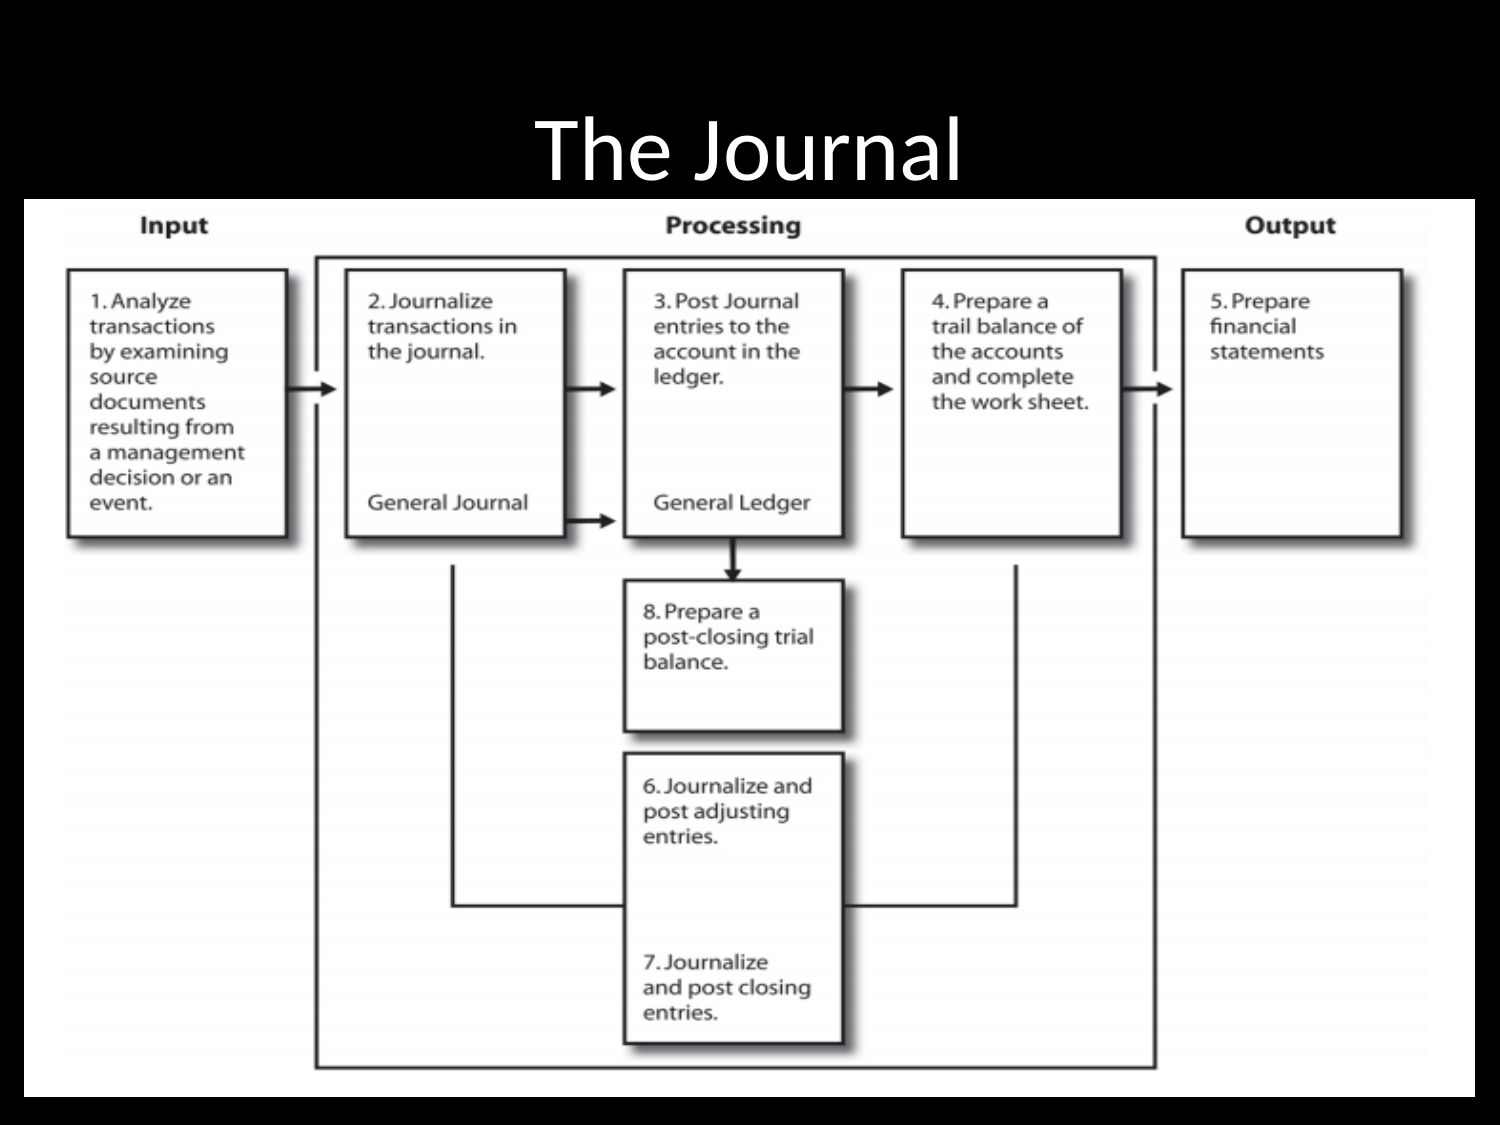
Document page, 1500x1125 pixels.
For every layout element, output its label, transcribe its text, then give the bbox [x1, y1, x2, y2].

title The Journal [37, 50, 1463, 197]
picture [24, 199, 1476, 1098]
